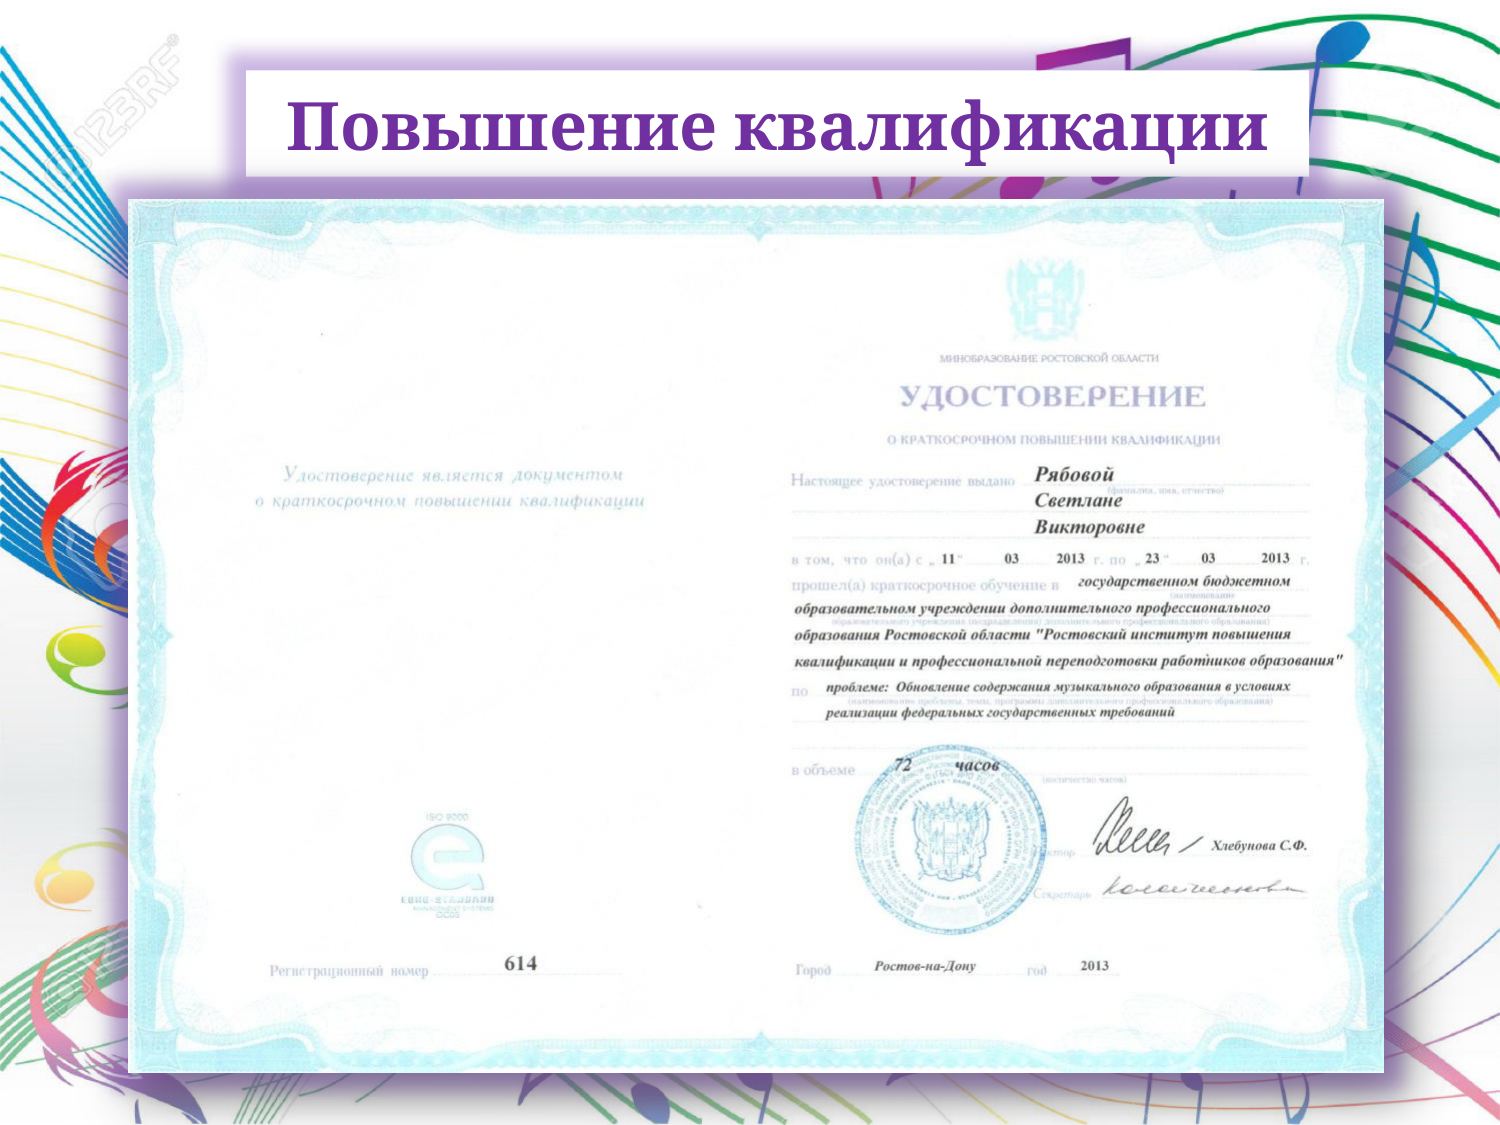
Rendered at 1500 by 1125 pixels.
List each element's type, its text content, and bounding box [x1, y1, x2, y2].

text_box Повышение квалификации [244, 68, 1311, 166]
picture [0, 0, 1500, 1125]
